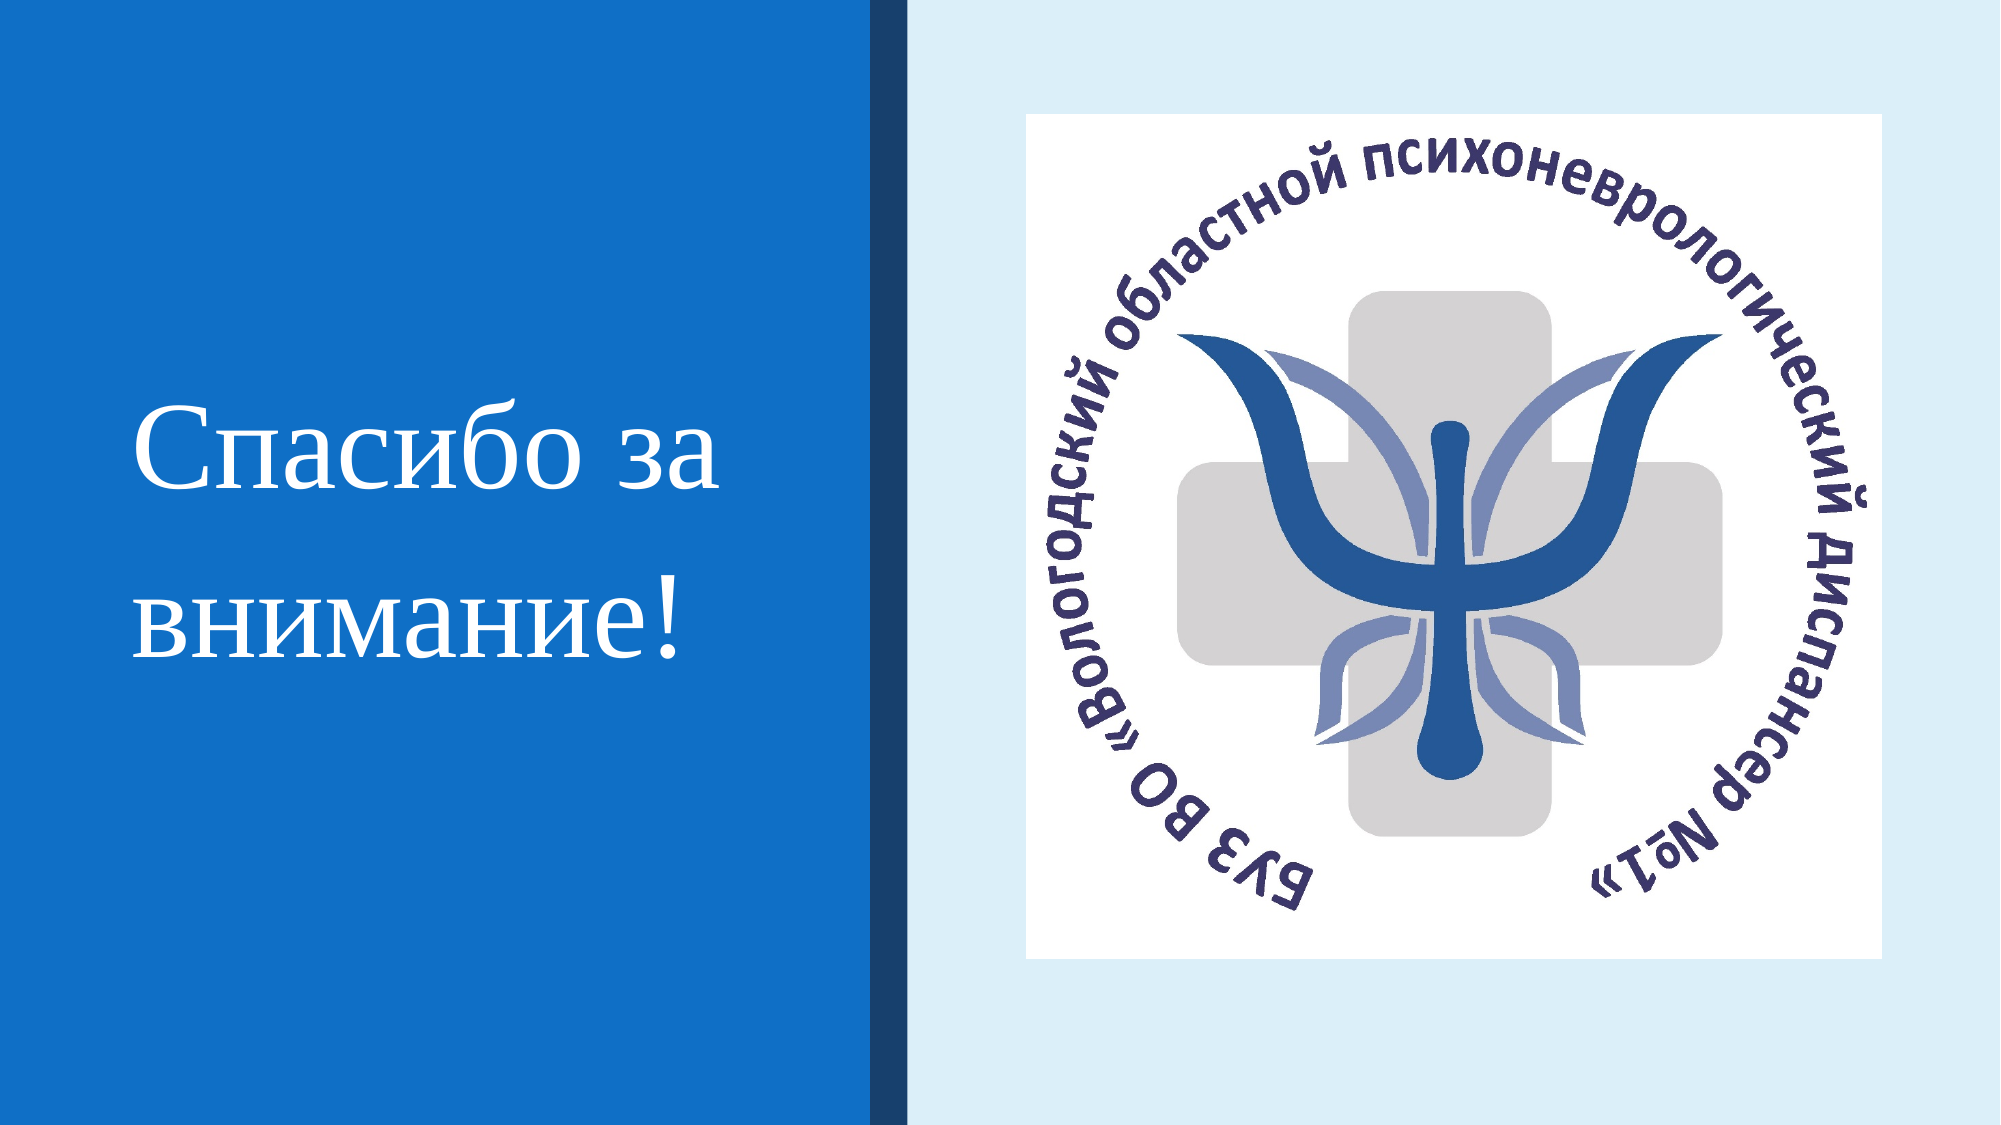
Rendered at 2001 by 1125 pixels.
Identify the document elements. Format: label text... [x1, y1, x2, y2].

list Спасибо за внимание! [110, 336, 743, 831]
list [1026, 114, 1882, 959]
